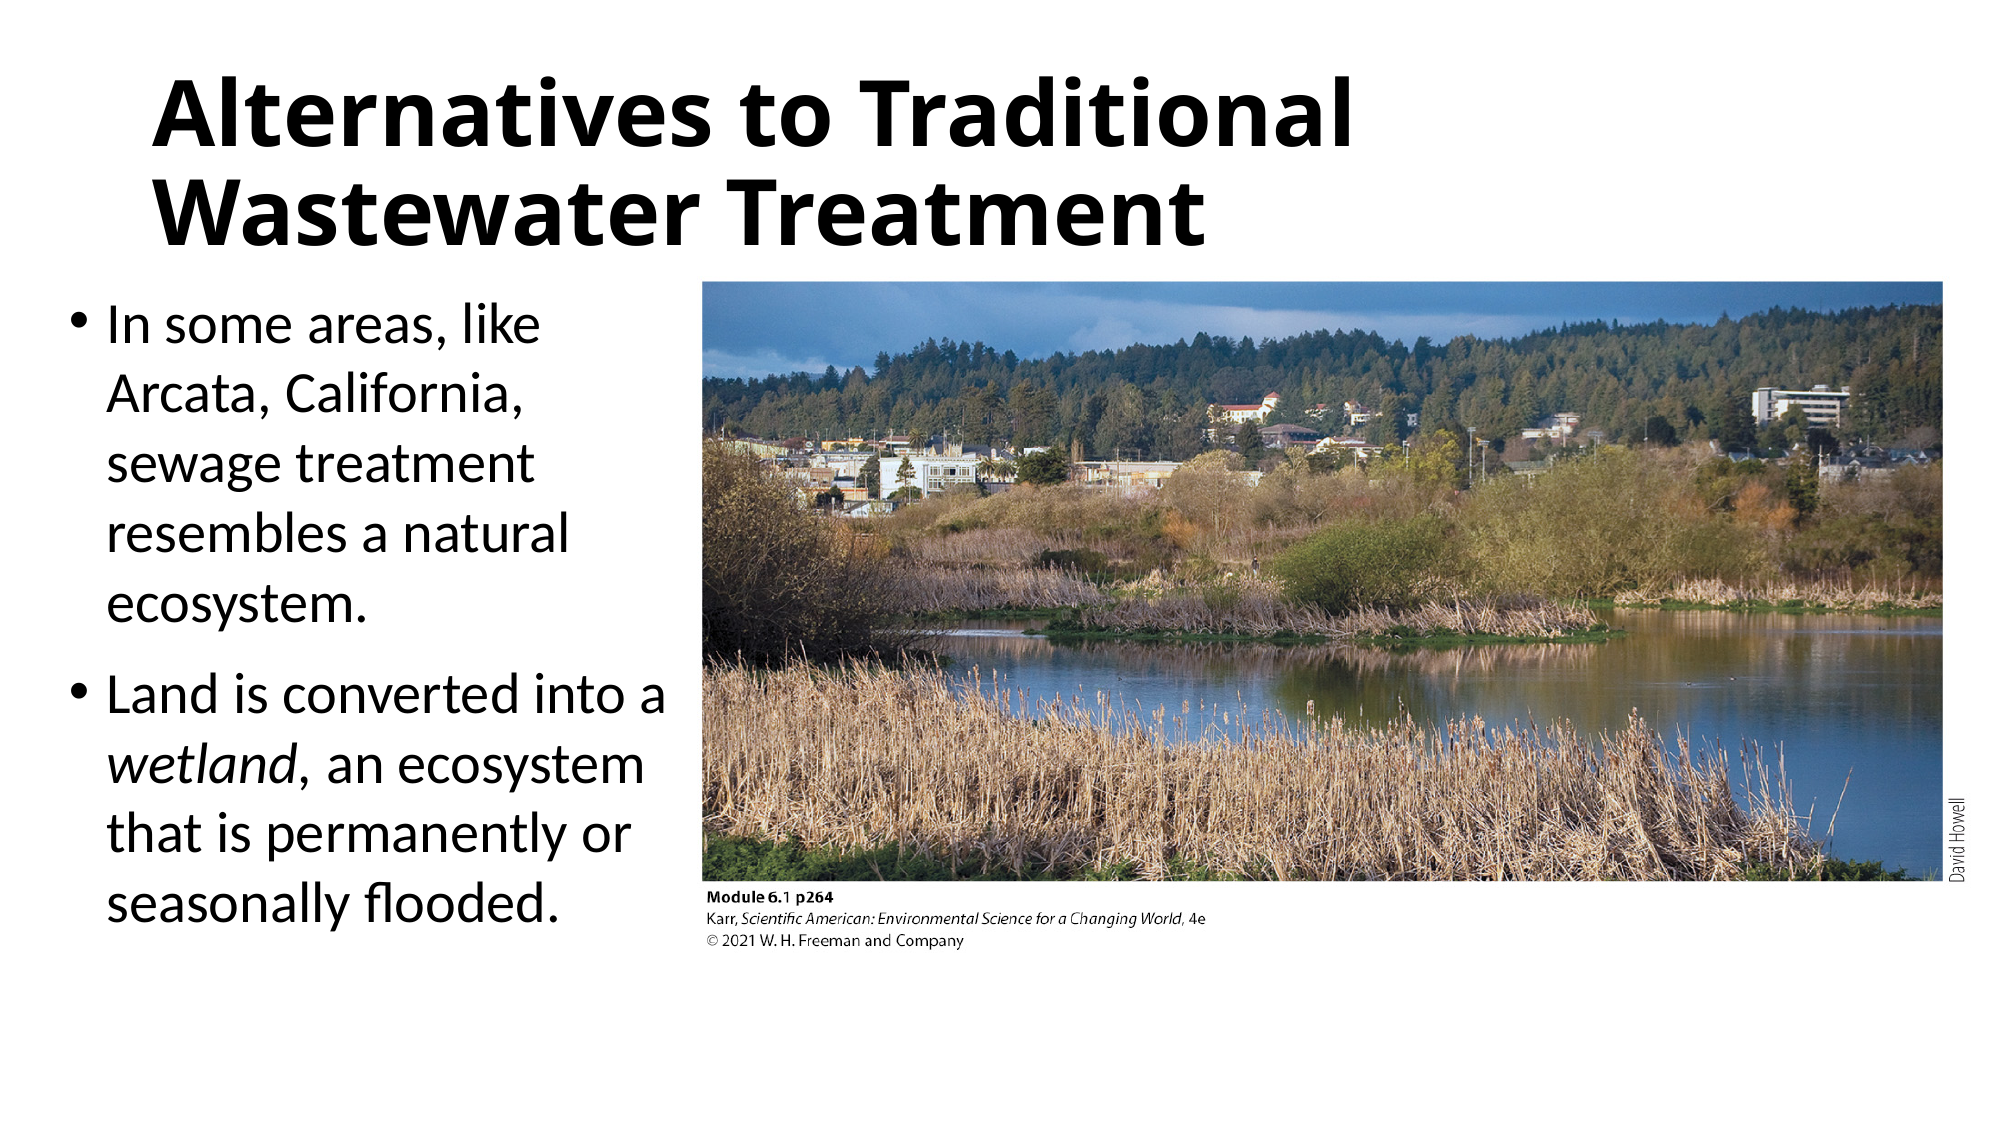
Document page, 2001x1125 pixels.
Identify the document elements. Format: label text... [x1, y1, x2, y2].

list In some areas, like Arcata, California, sewage treatment resembles a natural ecosystem. Land is converted into a wetland, an ecosystem that is permanently or seasonally flooded. [53, 277, 697, 992]
title Alternatives to Traditional Wastewater Treatment [137, 59, 1863, 277]
picture [697, 276, 1971, 954]
